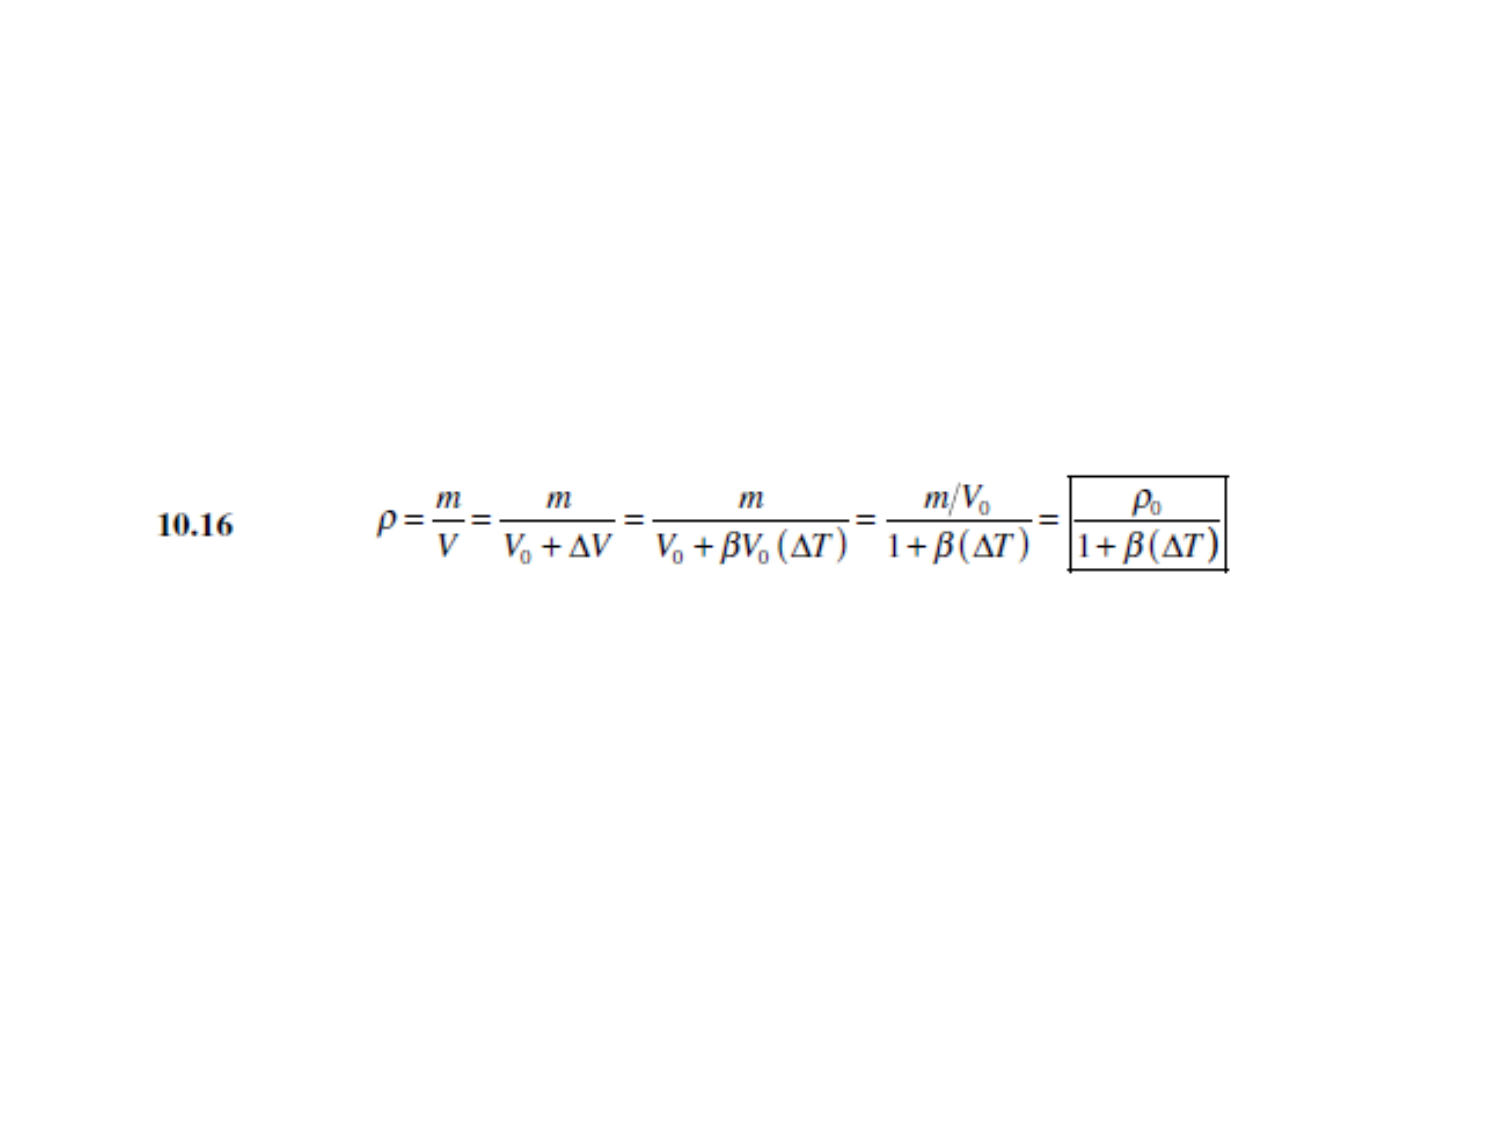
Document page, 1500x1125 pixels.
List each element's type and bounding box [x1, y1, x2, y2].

picture [110, 462, 1451, 595]
